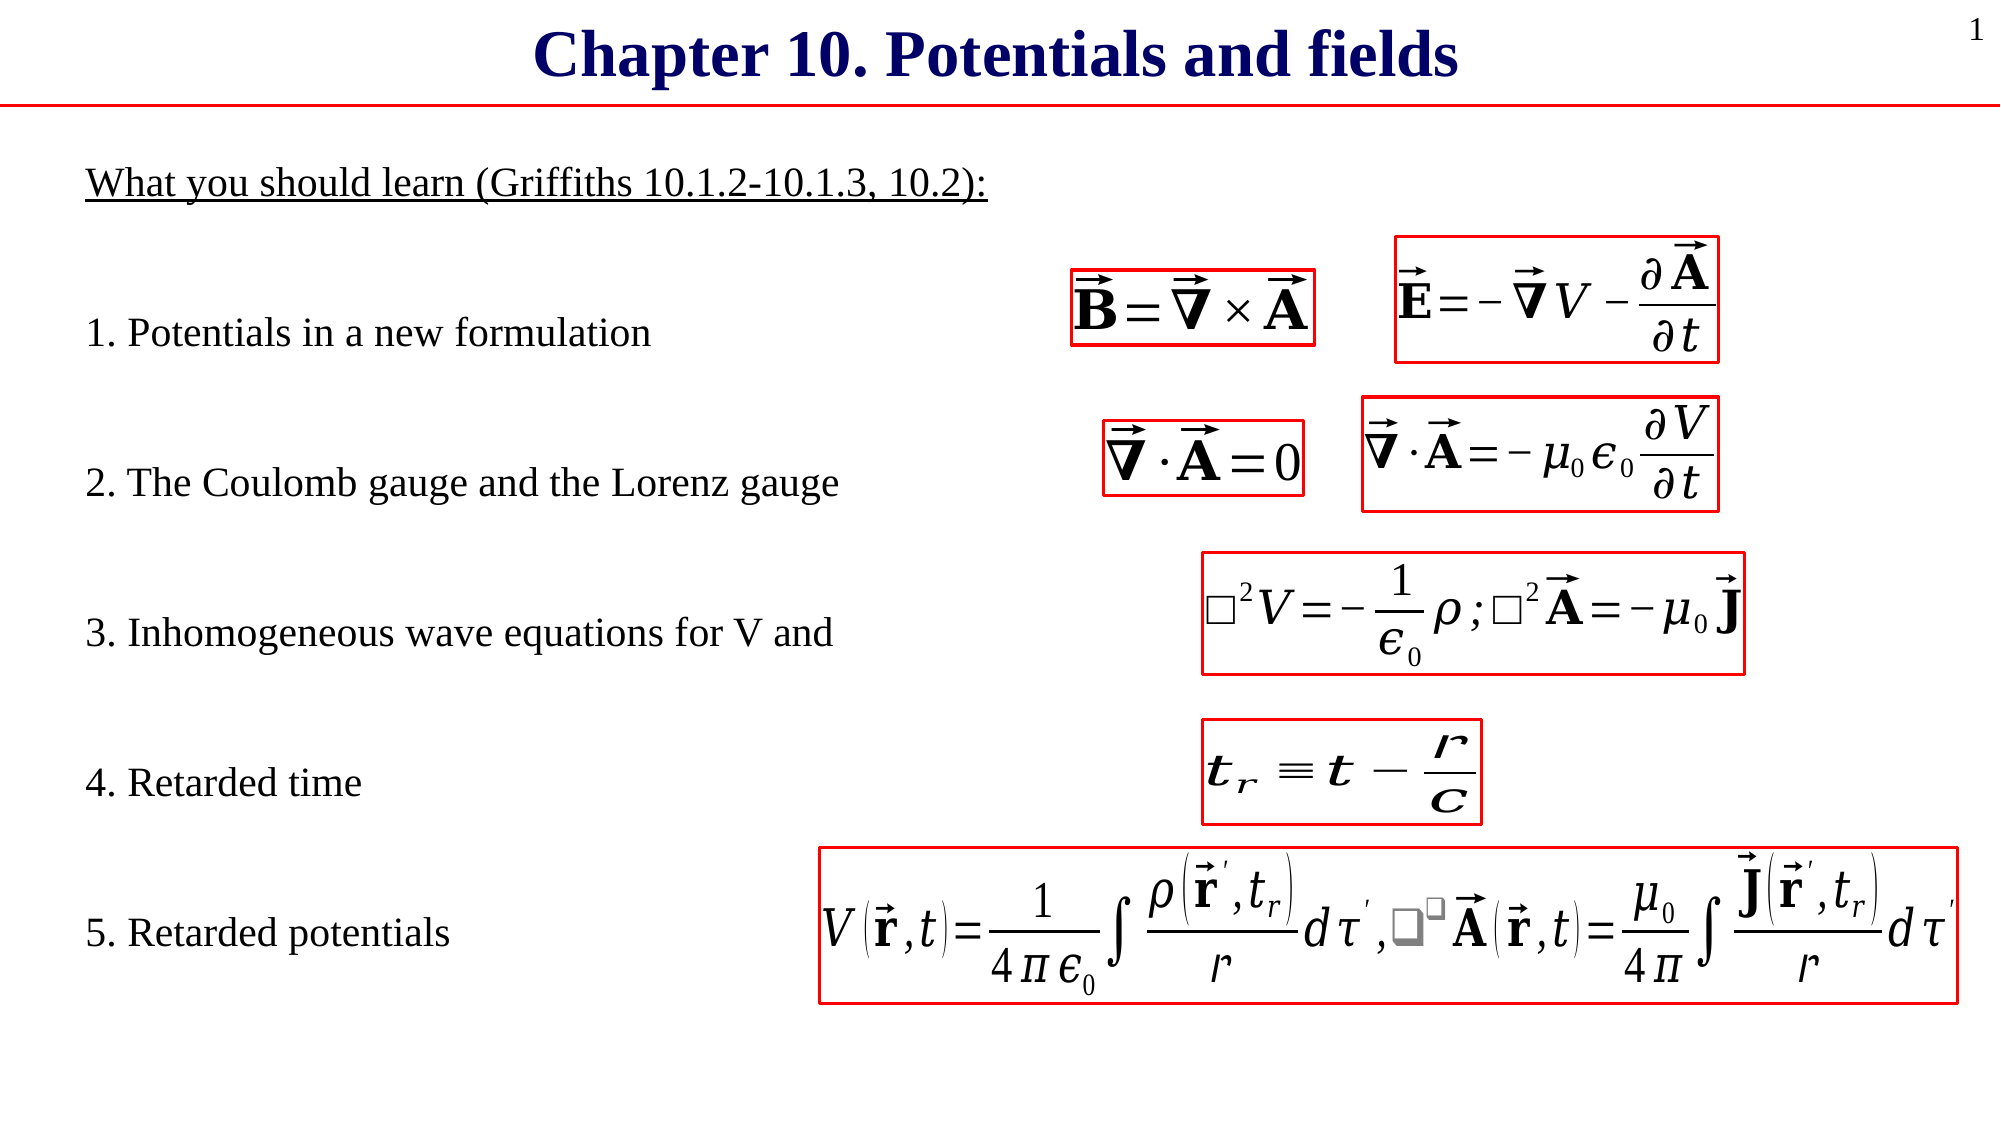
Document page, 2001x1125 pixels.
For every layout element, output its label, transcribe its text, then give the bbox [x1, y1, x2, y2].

text_box 1 [1910, 0, 2000, 48]
title Chapter 10. Potentials and fields [0, 0, 2000, 100]
